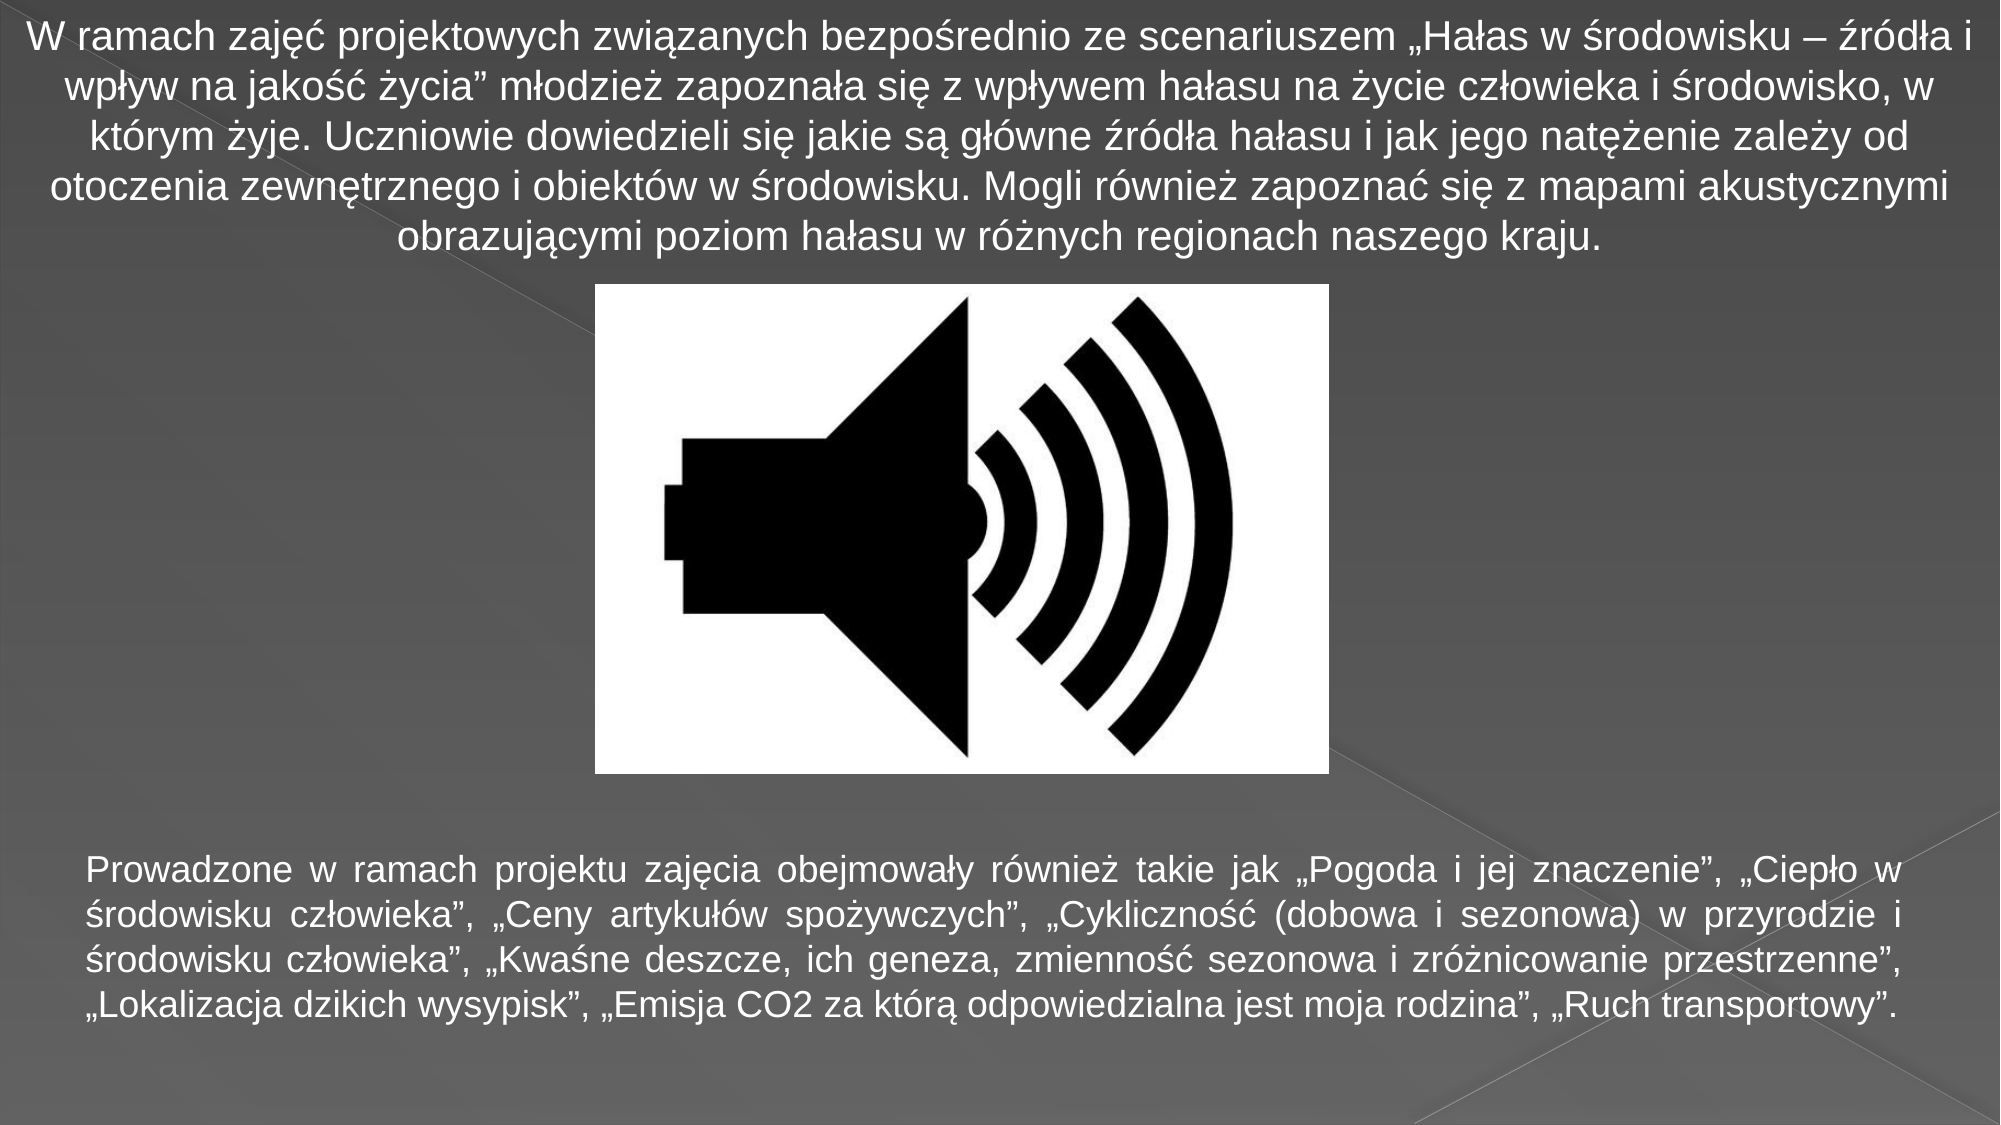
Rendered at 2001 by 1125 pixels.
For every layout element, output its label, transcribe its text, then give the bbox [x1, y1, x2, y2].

picture [595, 284, 1329, 775]
text_box Prowadzone w ramach projektu zajęcia obejmowały również takie jak „Pogoda i jej znaczenie”, „Ciepło w środowisku człowieka”, „Ceny artykułów spożywczych”, „Cykliczność (dobowa i sezonowa) w przyrodzie i środowisku człowieka”, „Kwaśne deszcze, ich geneza, zmienność sezonowa i zróżnicowanie przestrzenne”, „Lokalizacja dzikich wysypisk”, „Emisja CO2 za którą odpowiedzialna jest moja rodzina”, „Ruch transportowy”. [70, 837, 1917, 1077]
text_box W ramach zajęć projektowych związanych bezpośrednio ze scenariuszem „Hałas w środowisku – źródła i wpływ na jakość życia” młodzież zapoznała się z wpływem hałasu na życie człowieka i środowisko, w którym żyje. Uczniowie dowiedzieli się jakie są główne źródła hałasu i jak jego natężenie zależy od otoczenia zewnętrznego i obiektów w środowisku. Mogli również zapoznać się z mapami akustycznymi obrazującymi poziom hałasu w różnych regionach naszego kraju. [0, 1, 2000, 317]
